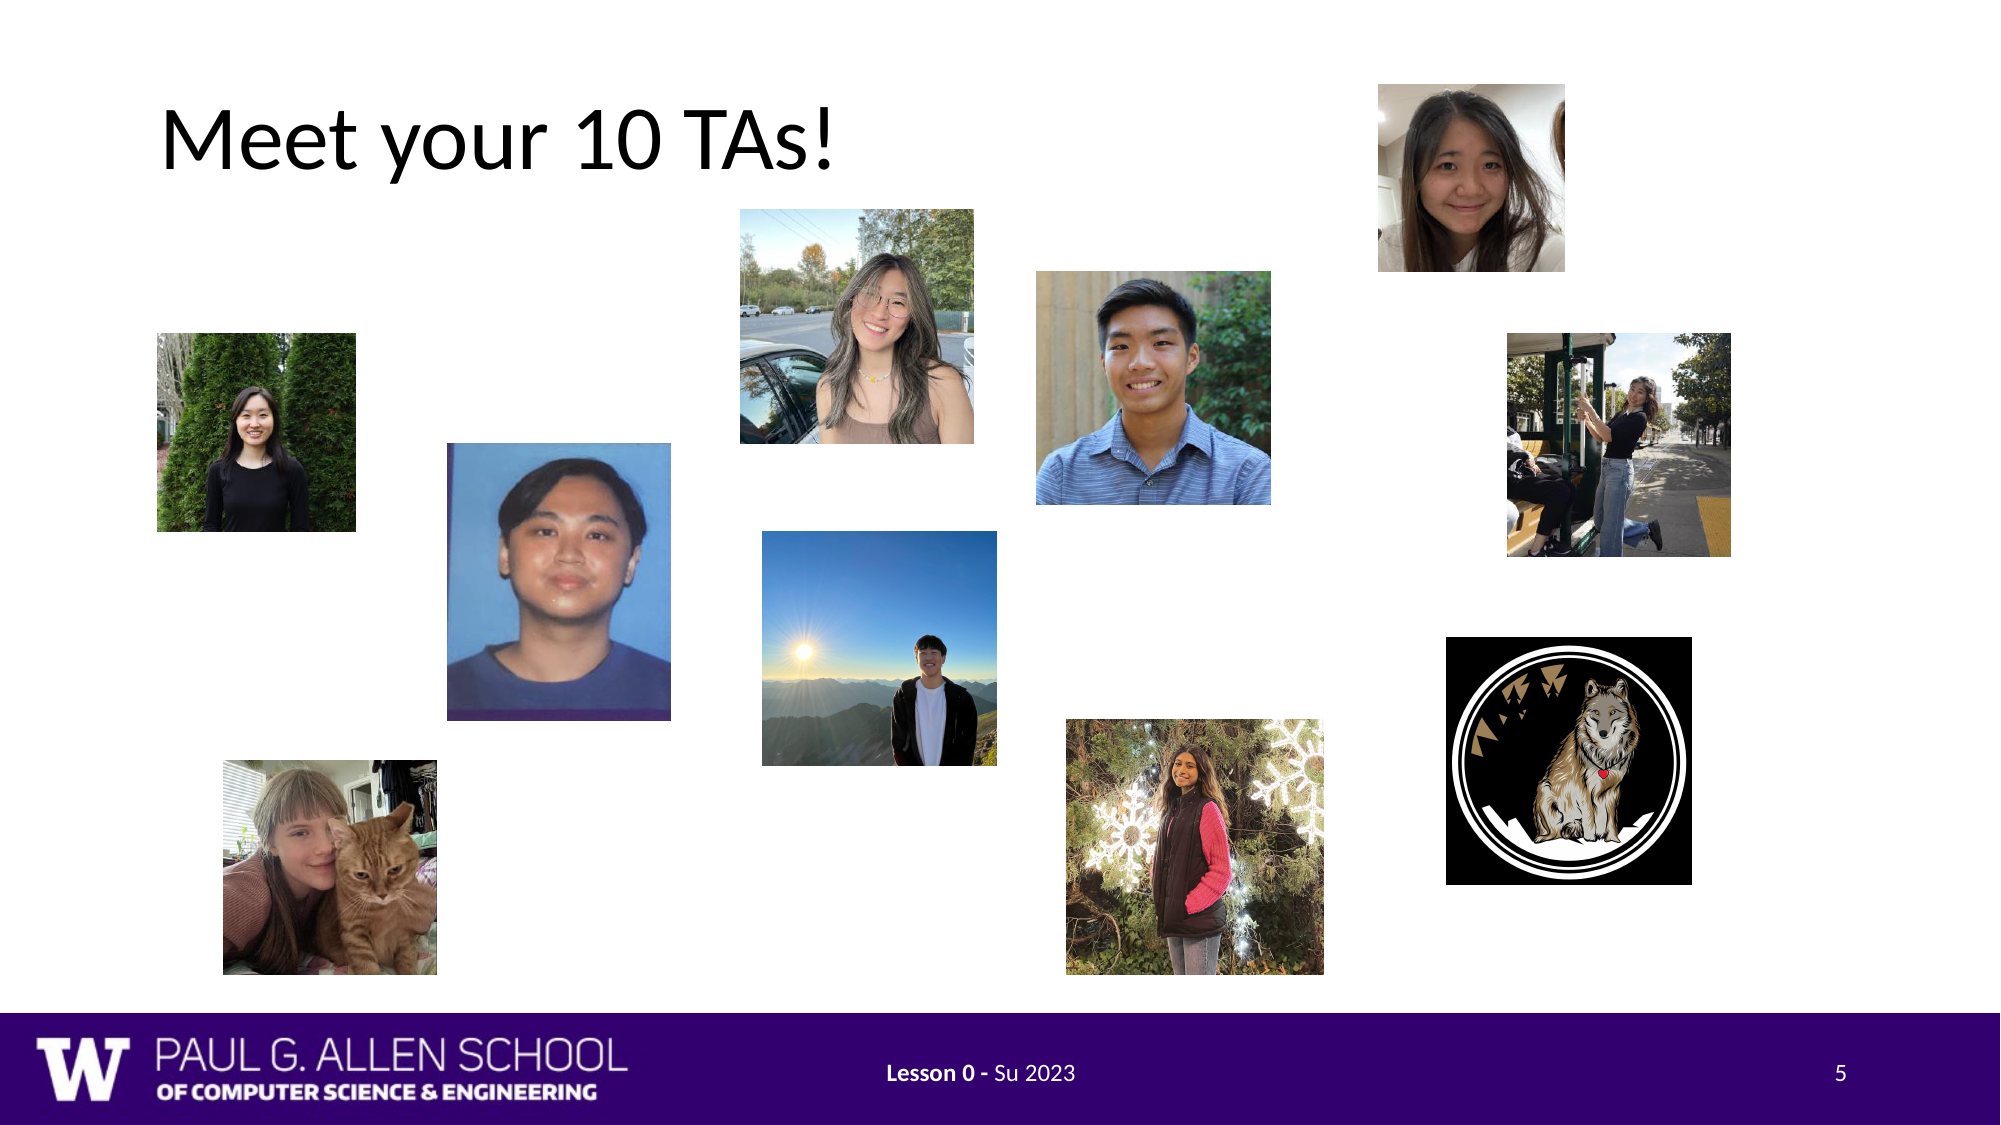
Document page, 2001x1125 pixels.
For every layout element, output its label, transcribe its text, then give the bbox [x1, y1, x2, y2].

picture [1036, 270, 1271, 506]
picture [1507, 333, 1731, 557]
picture [1377, 84, 1565, 272]
picture [447, 443, 671, 721]
picture [762, 531, 998, 766]
text_box 5 [1832, 1054, 1850, 1087]
text_box Lesson 0 - Su 2023 [884, 1054, 1119, 1087]
picture [157, 333, 356, 532]
title Meet your 10 TAs! [157, 75, 852, 266]
picture [223, 760, 438, 975]
picture [739, 209, 975, 444]
picture [1446, 637, 1692, 885]
picture [1065, 719, 1324, 975]
picture [0, 1013, 2000, 1125]
